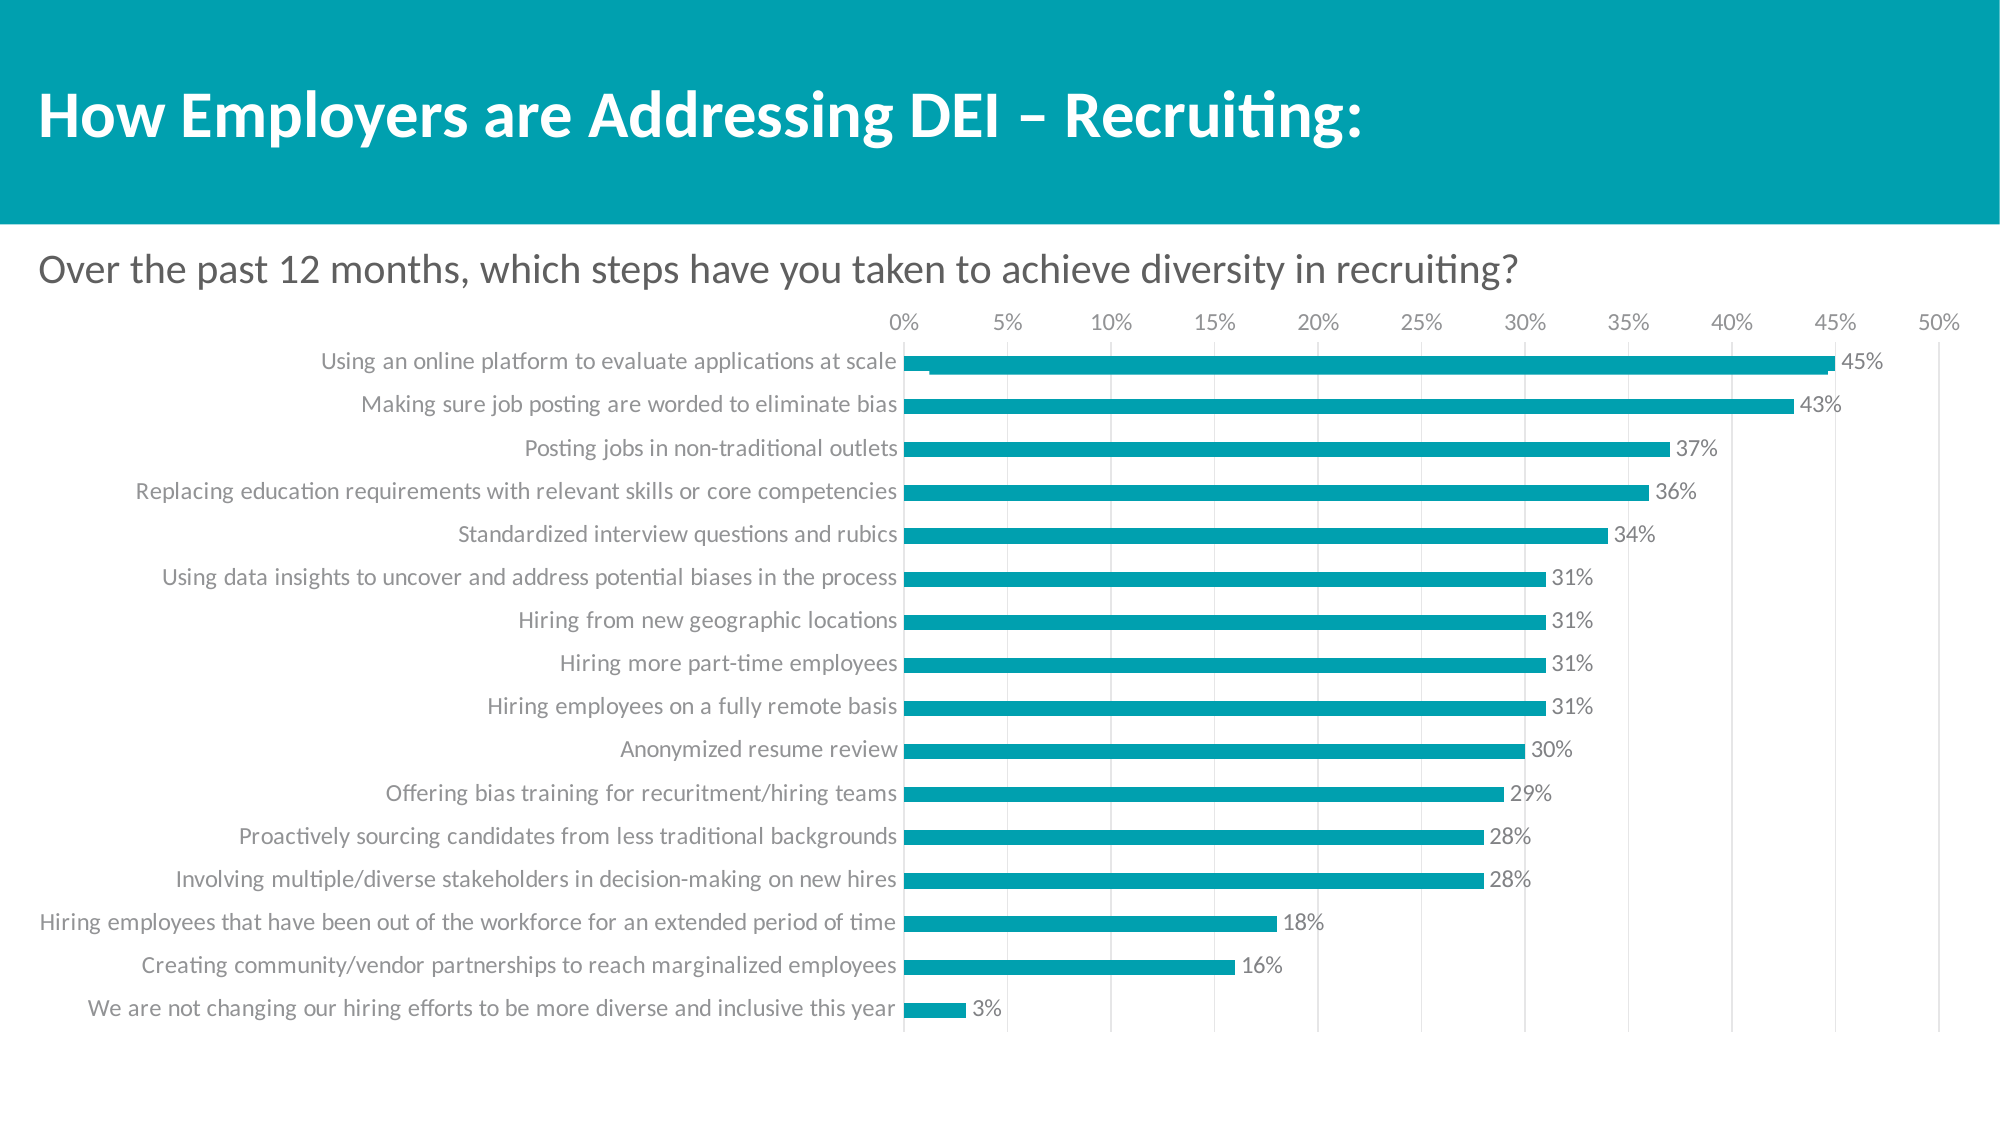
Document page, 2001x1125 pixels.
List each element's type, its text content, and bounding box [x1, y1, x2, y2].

list Over the past 12 months, which steps have you taken to achieve diversity in recruiting? [23, 224, 1566, 316]
list How Employers are Addressing DEI – Recruiting: [23, 36, 1897, 196]
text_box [39, 311, 1960, 1075]
